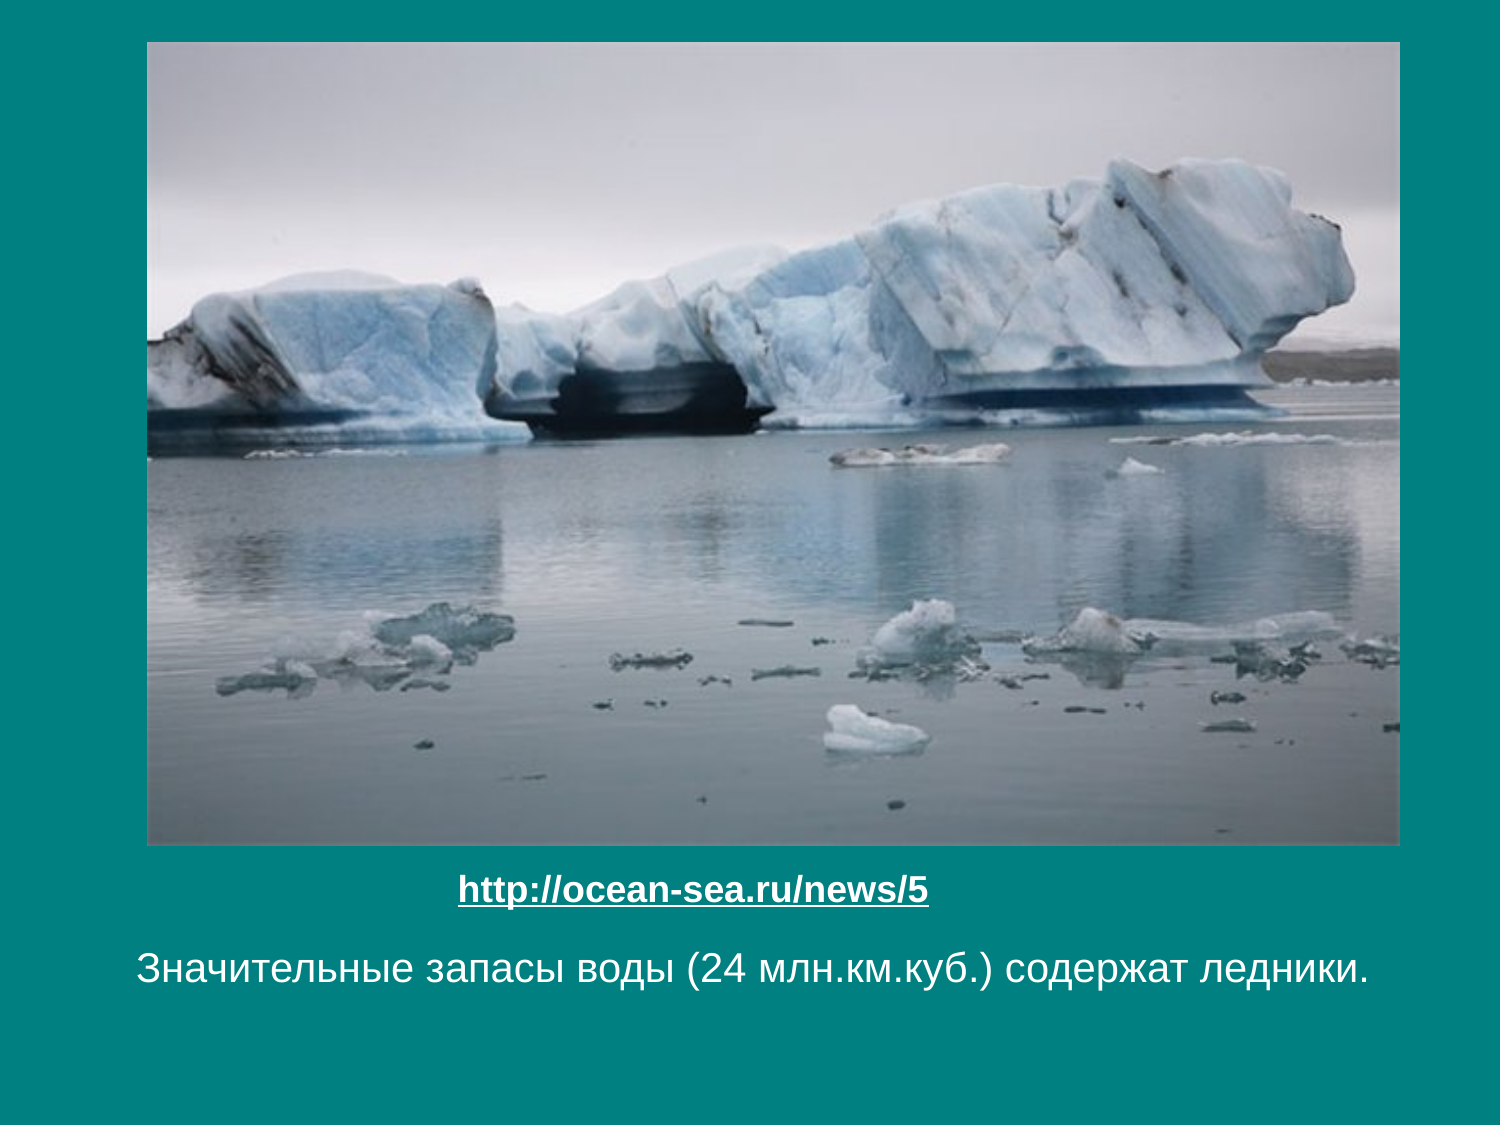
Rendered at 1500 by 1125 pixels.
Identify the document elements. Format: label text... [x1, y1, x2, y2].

list Значительные запасы воды (24 млн.км.куб.) содержат ледники. [64, 916, 1416, 1029]
text_box http://ocean-sea.ru/news/5 [442, 858, 1016, 918]
picture [147, 42, 1400, 847]
